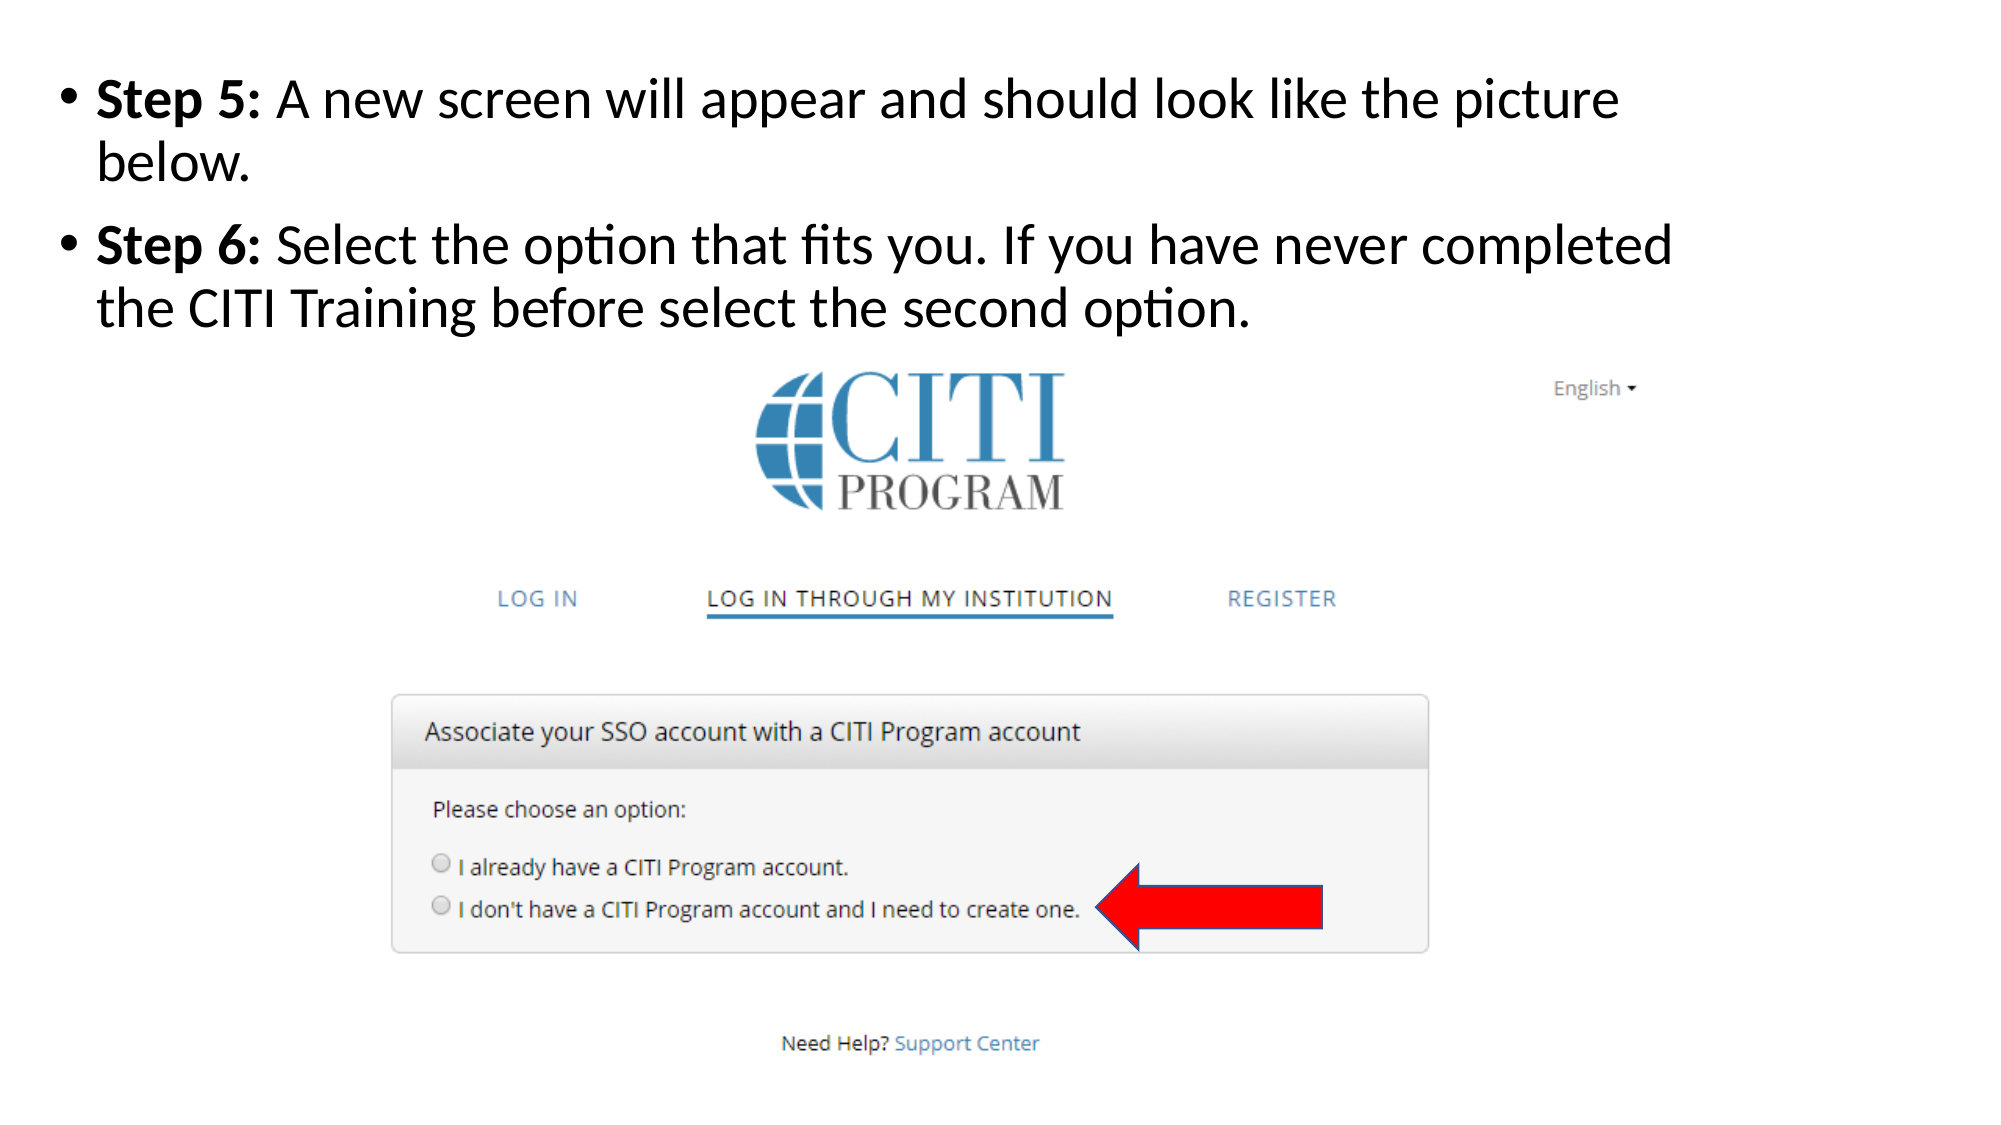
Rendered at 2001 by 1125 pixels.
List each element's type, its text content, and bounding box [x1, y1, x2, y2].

picture [235, 344, 1722, 1108]
list Step 5: A new screen will appear and should look like the picture below. Step 6: Select the option that fits you. If you have never completed the CITI Training before select the second option. [43, 60, 1769, 775]
